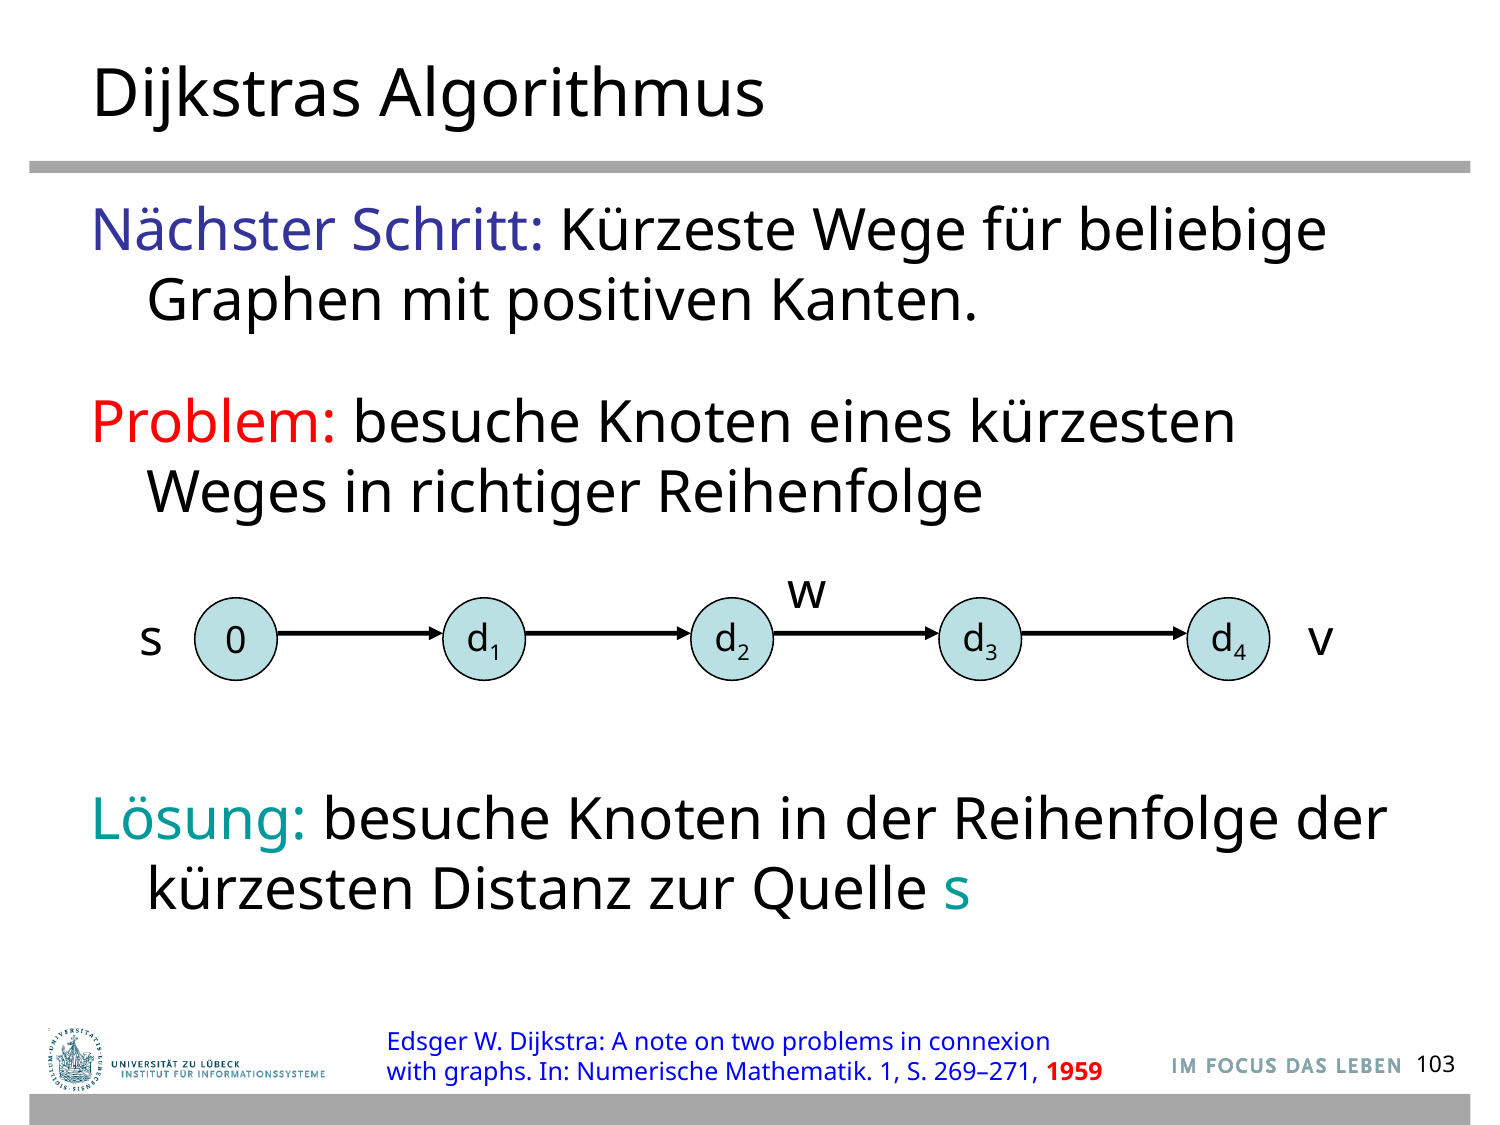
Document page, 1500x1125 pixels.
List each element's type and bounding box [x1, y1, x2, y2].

title [76, 42, 1427, 126]
picture [1173, 1058, 1305, 1073]
text_box [124, 597, 179, 673]
list [75, 184, 1425, 957]
text_box [371, 1018, 1122, 1093]
text_box [194, 550, 1270, 681]
text_box [1293, 597, 1349, 673]
slide_number [1305, 1050, 1471, 1083]
